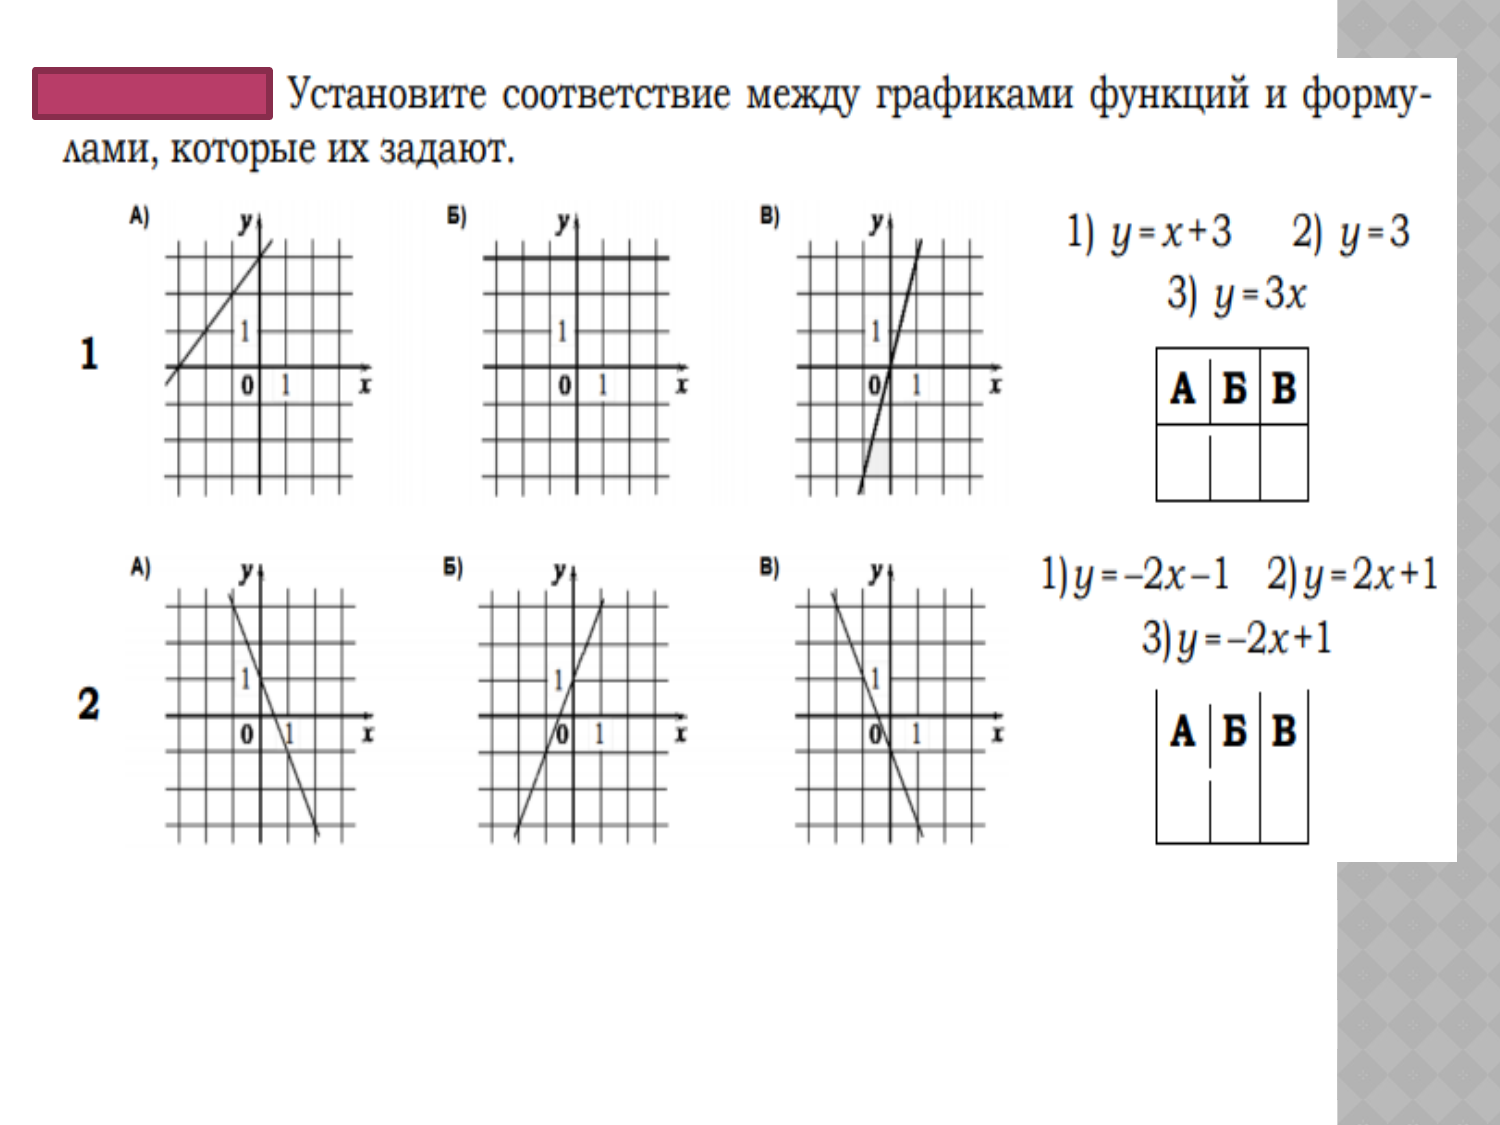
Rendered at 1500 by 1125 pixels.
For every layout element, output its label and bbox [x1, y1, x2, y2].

list [40, 58, 1458, 863]
